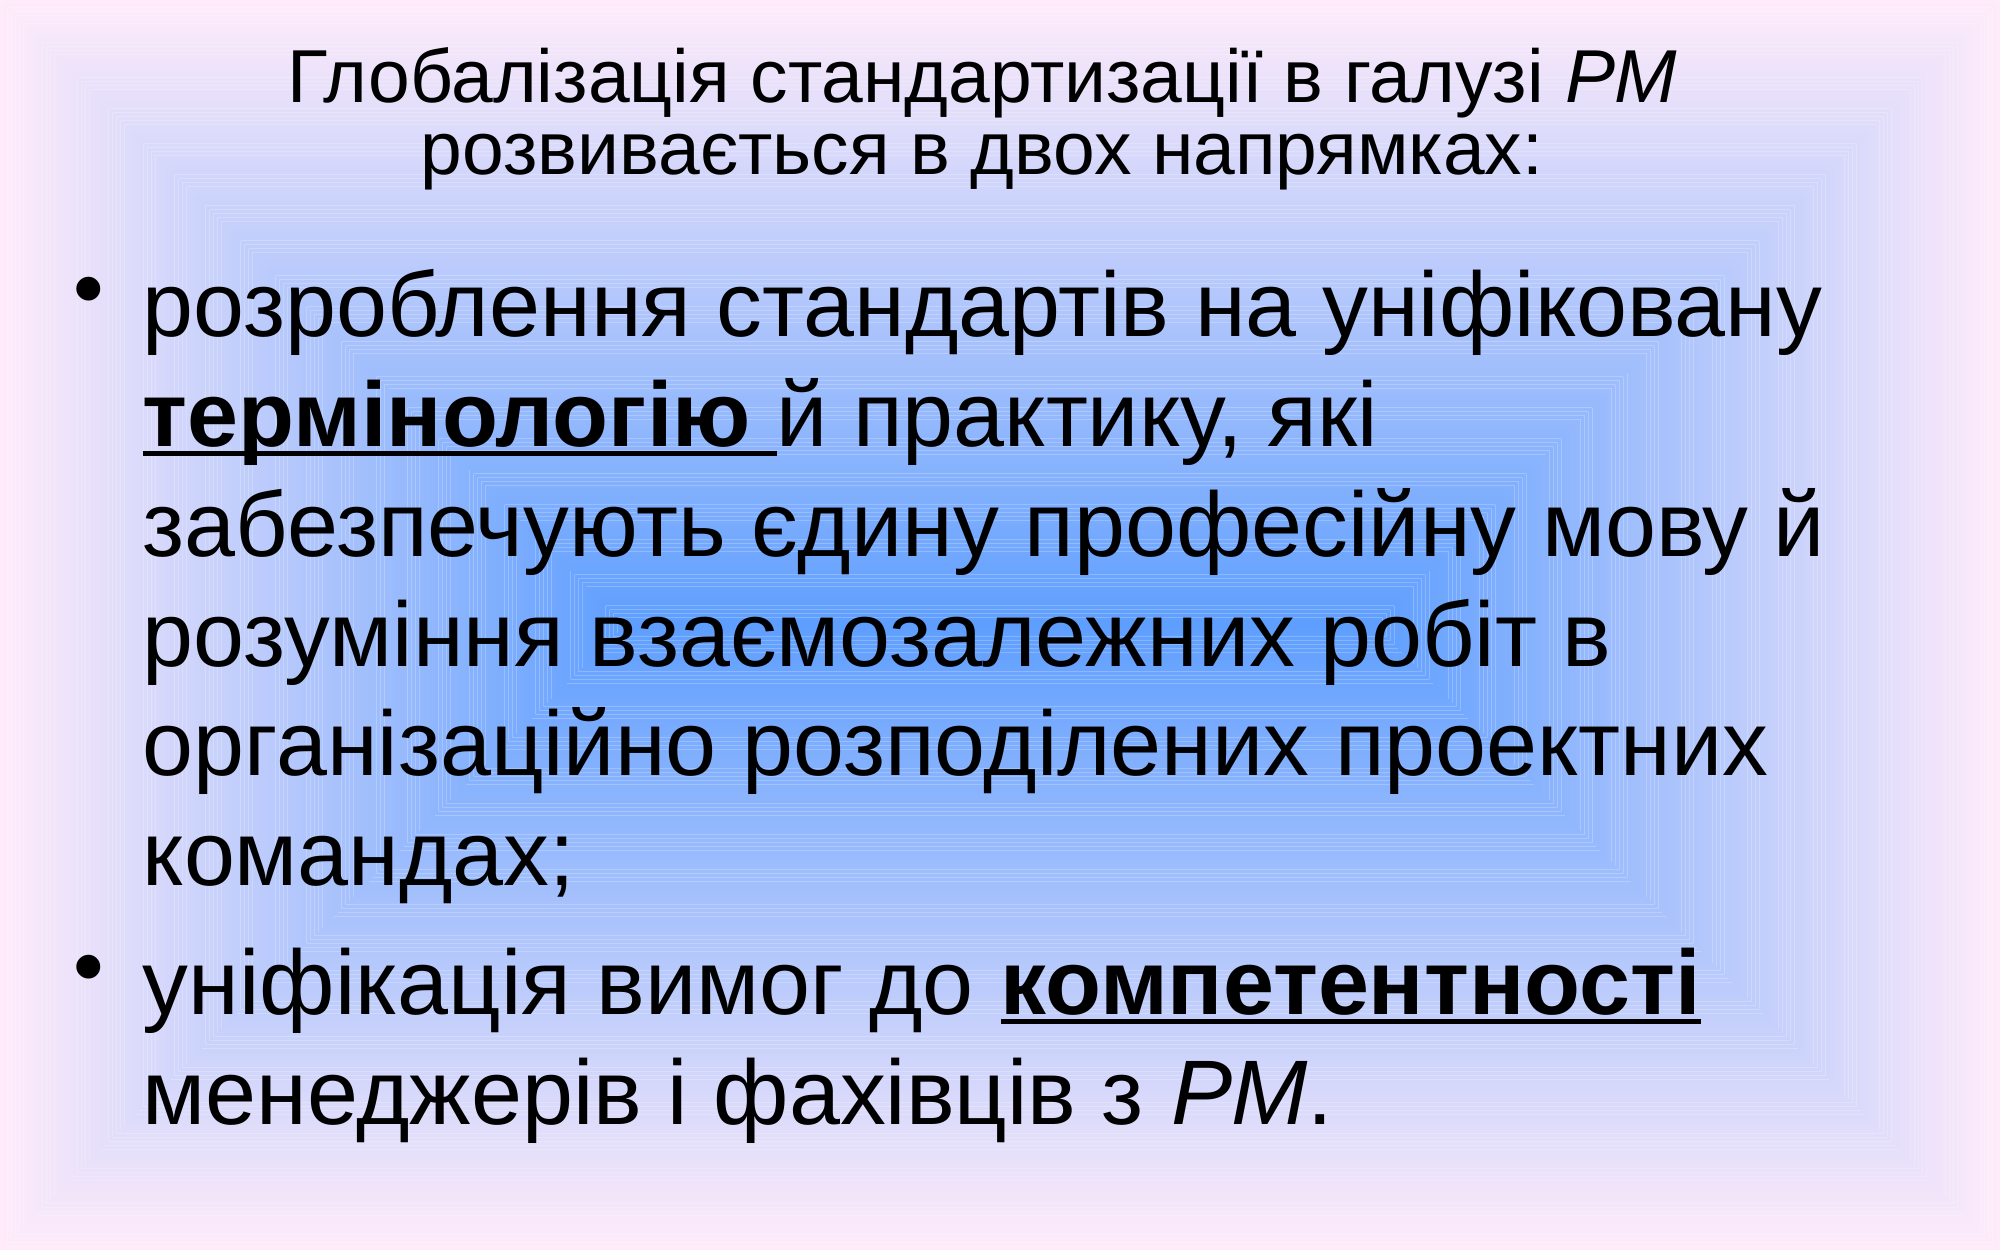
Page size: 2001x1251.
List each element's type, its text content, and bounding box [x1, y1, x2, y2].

title Глобалізація стандартизації в галузі РМ розвивається в двох напрямках: [43, 22, 1922, 212]
list розроблення стандартів на уніфіковану термінологію й практику, які забезпечують єдину професійну мову й розуміння взаємозалежних робіт в організаційно розподілених проектних командах; уніфікація вимог до компетентності менеджерів і фахівців з РМ. [54, 235, 1945, 1192]
